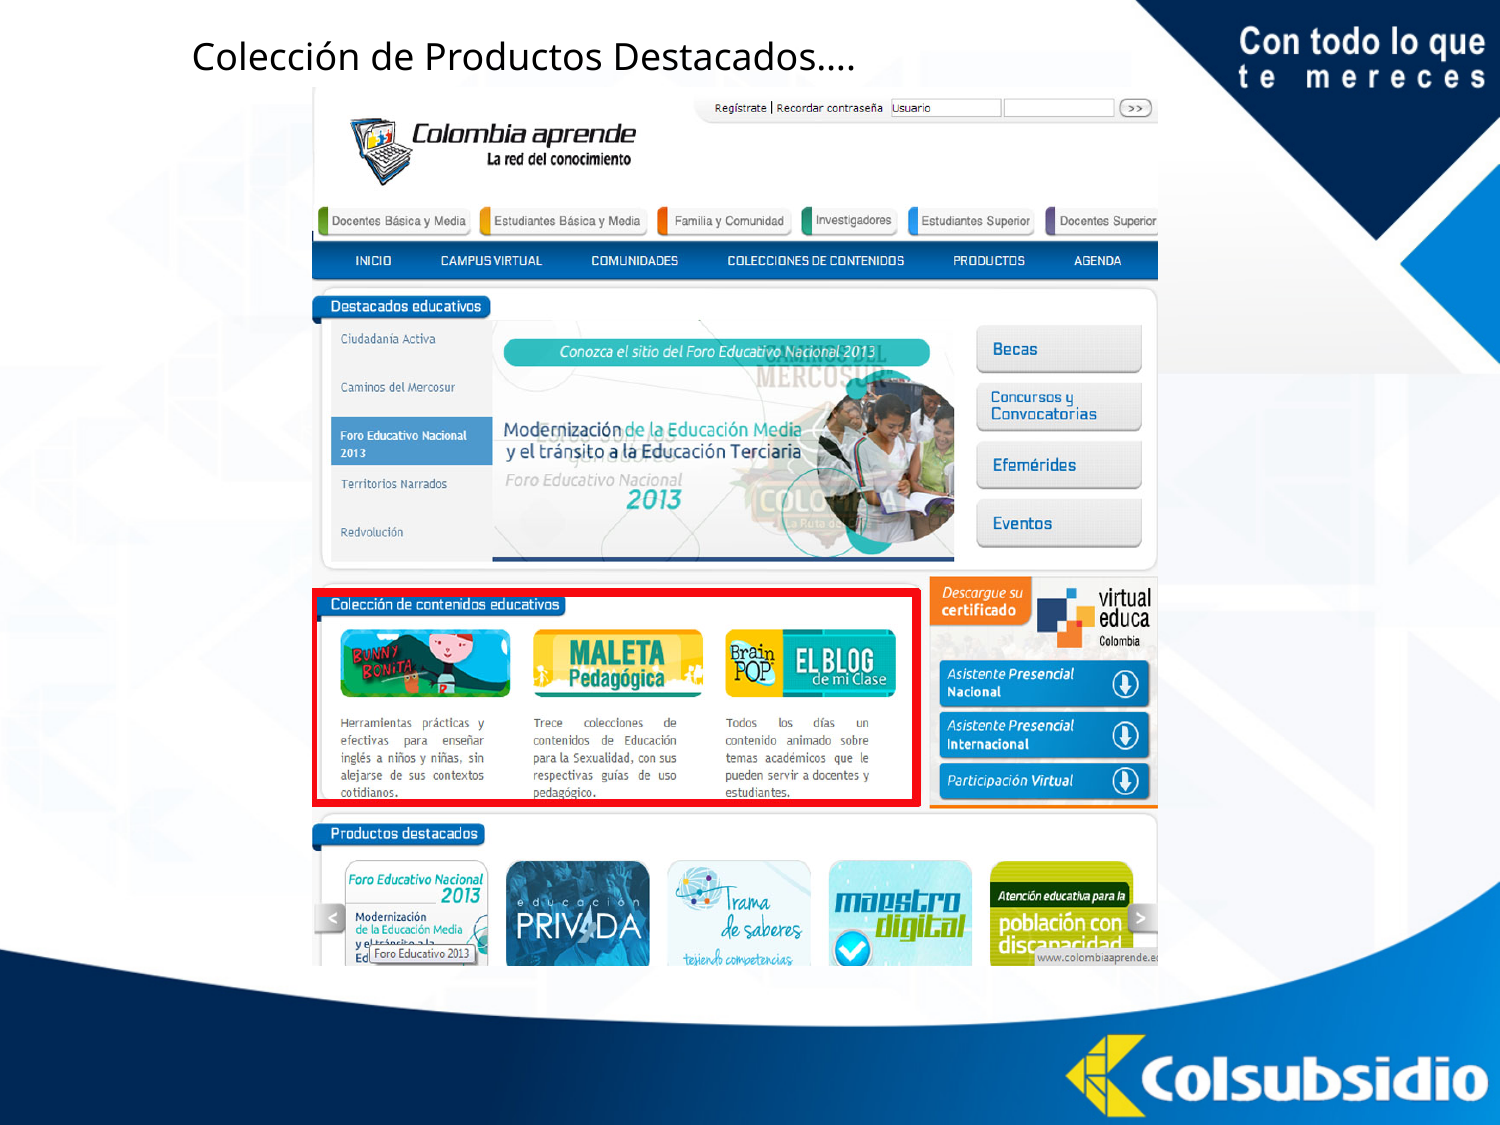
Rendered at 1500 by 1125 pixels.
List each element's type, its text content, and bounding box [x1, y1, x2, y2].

text_box Colección de Productos Destacados…. [176, 25, 872, 86]
picture [0, 0, 1500, 1125]
